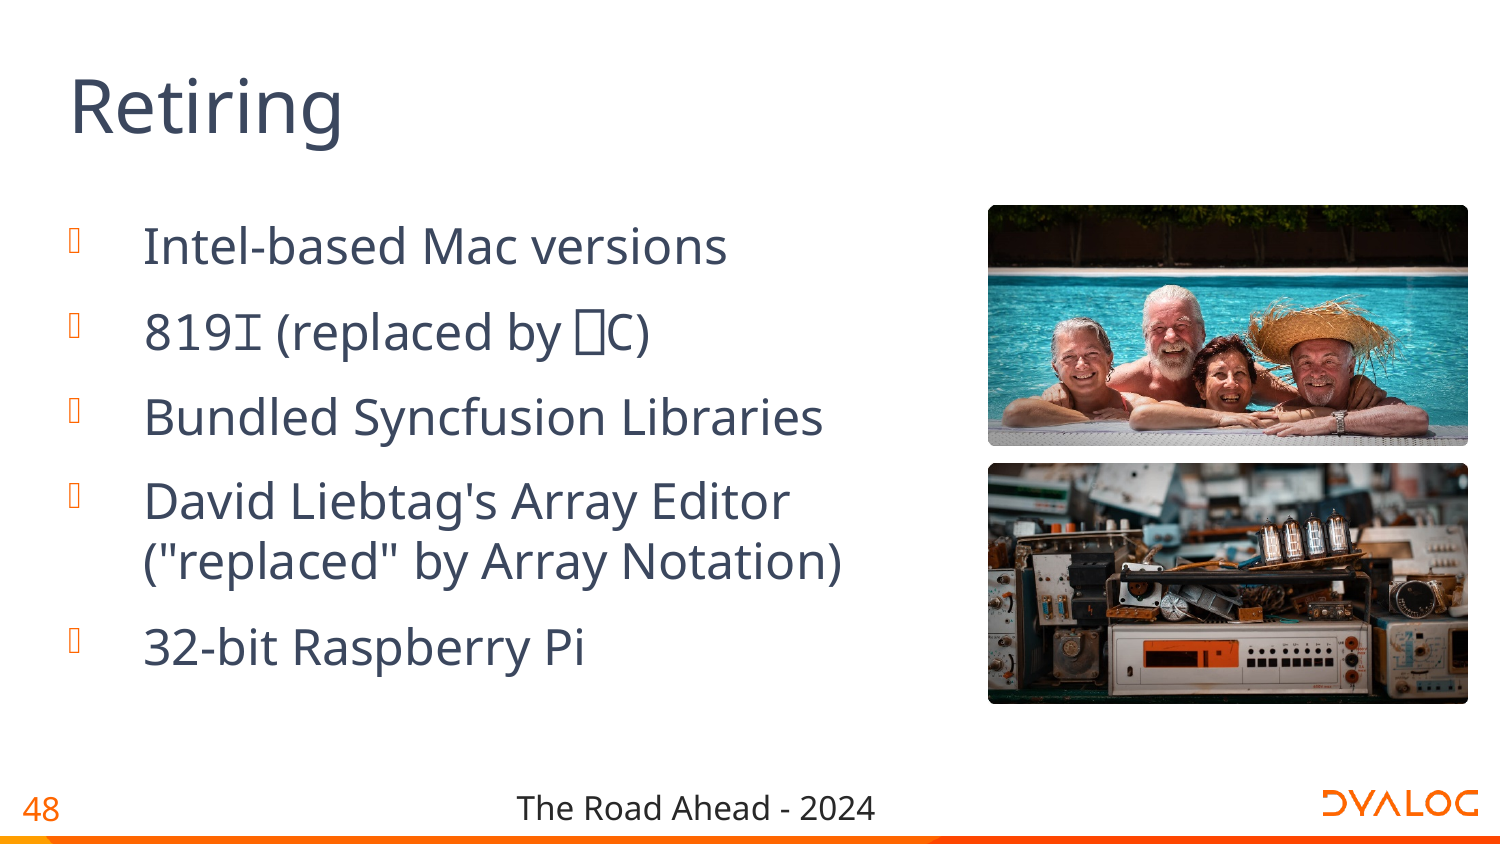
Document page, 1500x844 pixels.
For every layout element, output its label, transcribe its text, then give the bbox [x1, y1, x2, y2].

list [988, 205, 1469, 446]
picture [0, 836, 1500, 844]
picture [1323, 790, 1478, 816]
picture [988, 463, 1469, 704]
title Retiring [53, 43, 1121, 157]
list Intel-based Mac versions 819⌶ (replaced by ⎕C) Bundled Syncfusion Libraries David Liebtag's Array Editor ("replaced" by Array Notation) 32-bit Raspberry Pi [53, 207, 1053, 740]
